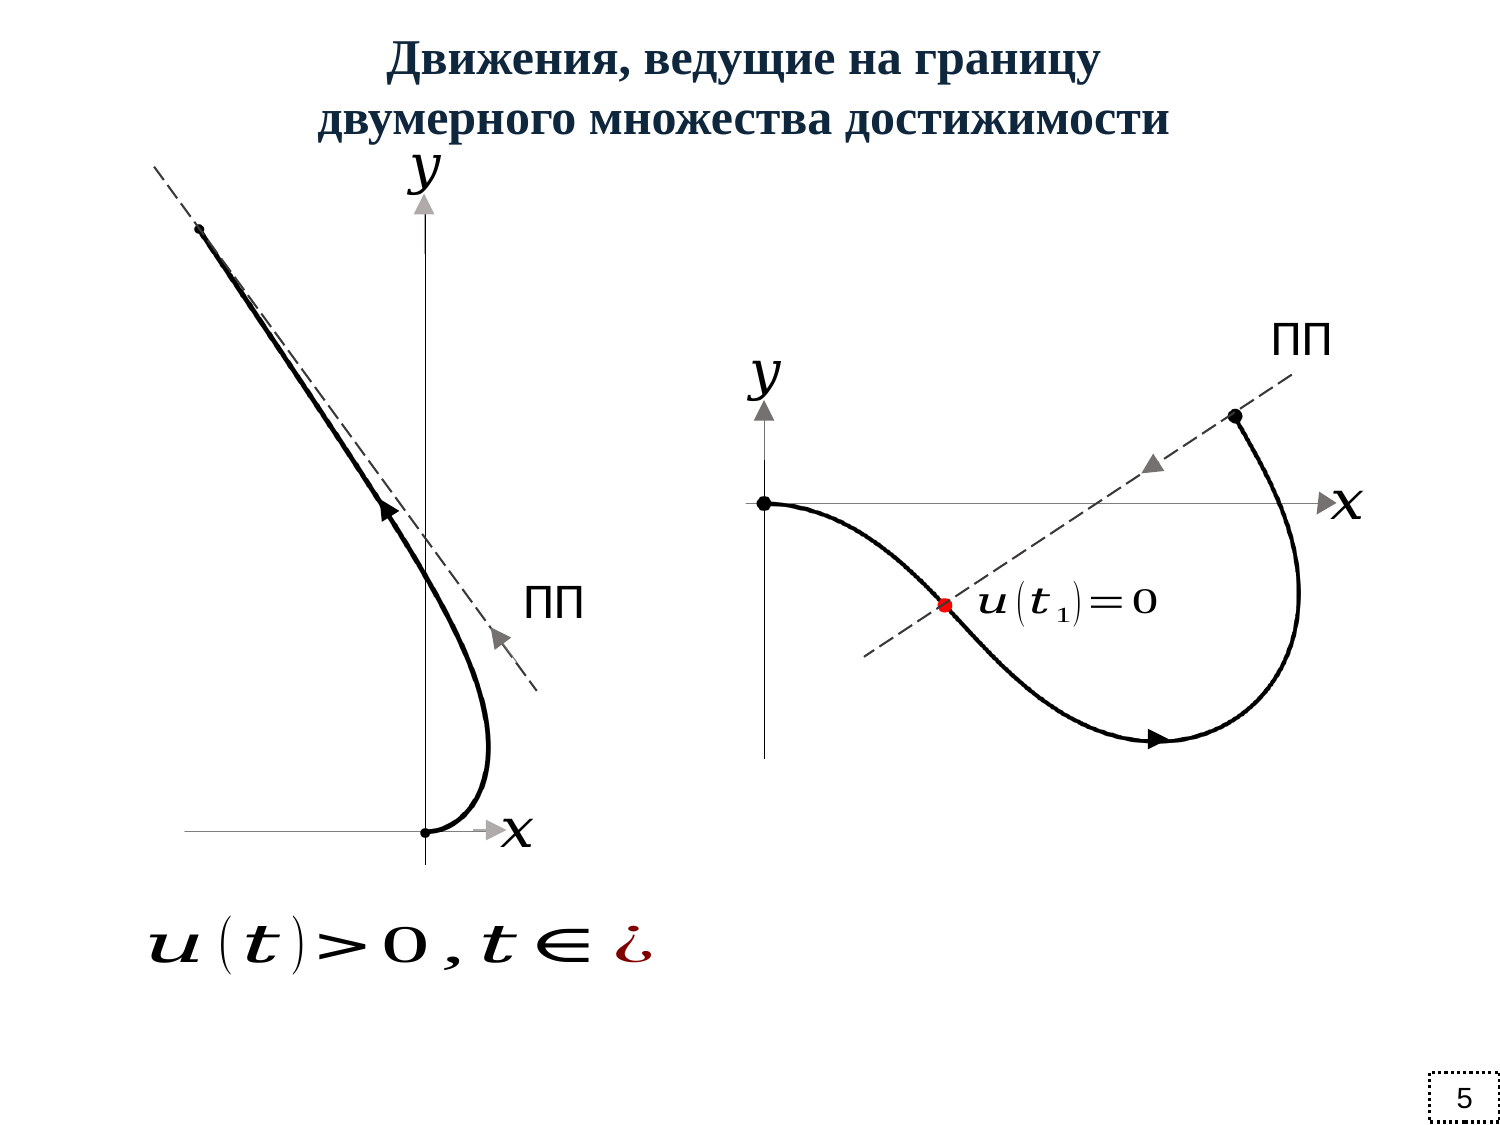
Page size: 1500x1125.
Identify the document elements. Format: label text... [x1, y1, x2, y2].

text_box ПП [1255, 298, 1348, 373]
picture [745, 399, 1327, 759]
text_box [1141, 462, 1159, 474]
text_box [1316, 498, 1327, 515]
text_box ПП [537, 560, 601, 636]
picture [183, 691, 497, 865]
text_box Движения, ведущие на границу двумерного множества достижимости [0, 13, 1500, 167]
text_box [490, 627, 517, 663]
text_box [863, 374, 1292, 657]
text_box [154, 166, 537, 691]
text_box 5 [1429, 1072, 1500, 1122]
